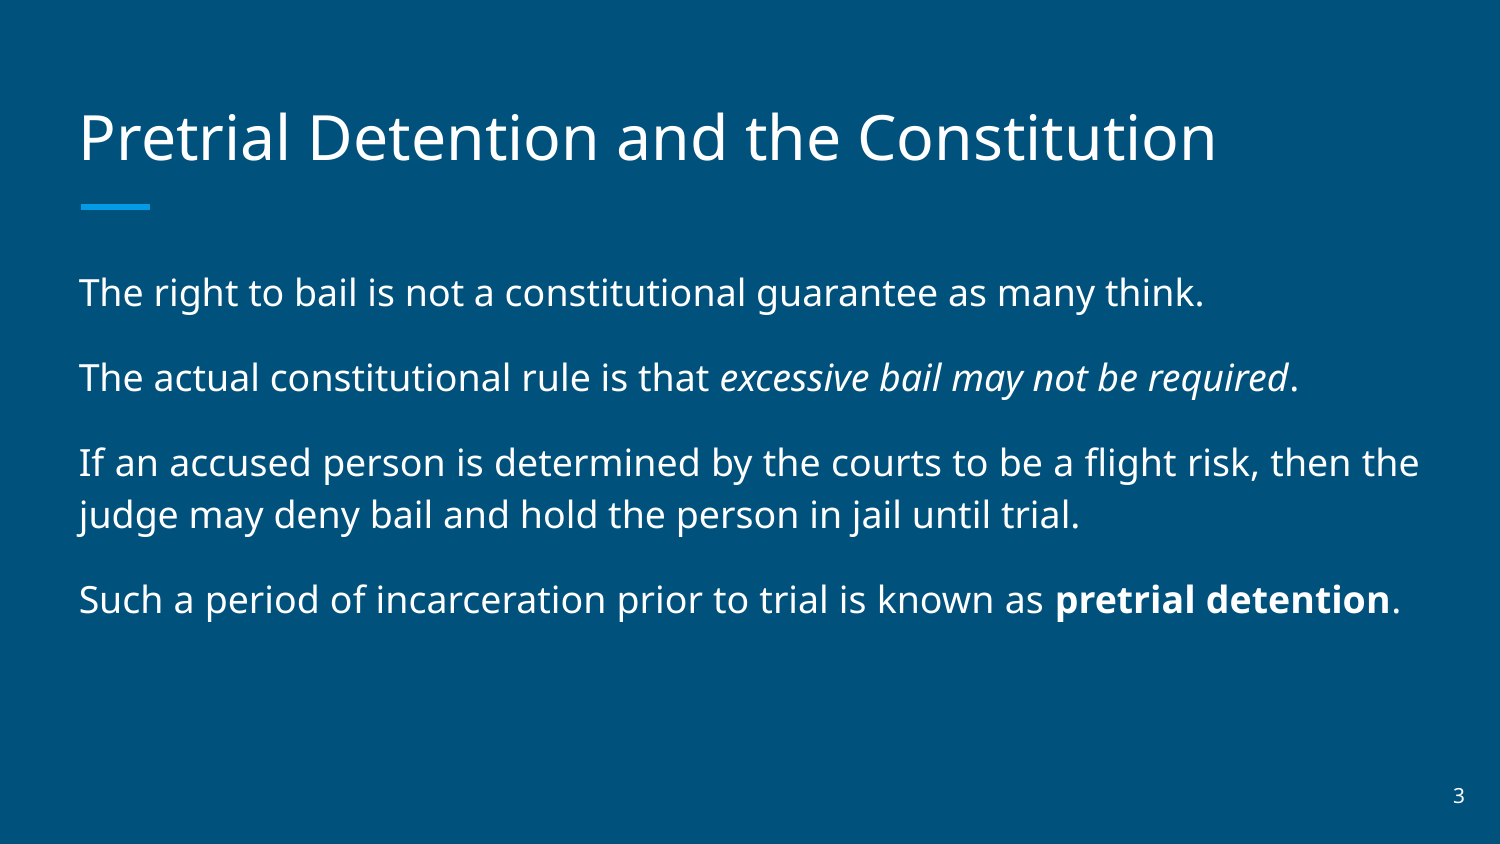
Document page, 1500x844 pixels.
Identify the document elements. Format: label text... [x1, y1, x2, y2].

list The right to bail is not a constitutional guarantee as many think. The actual constitutional rule is that excessive bail may not be required. If an accused person is determined by the courts to be a flight risk, then the judge may deny bail and hold the person in jail until trial. Such a period of incarceration prior to trial is known as pretrial detention. [63, 247, 1437, 753]
title Pretrial Detention and the Constitution [63, 75, 1437, 188]
slide_number ‹#› [1389, 764, 1480, 830]
